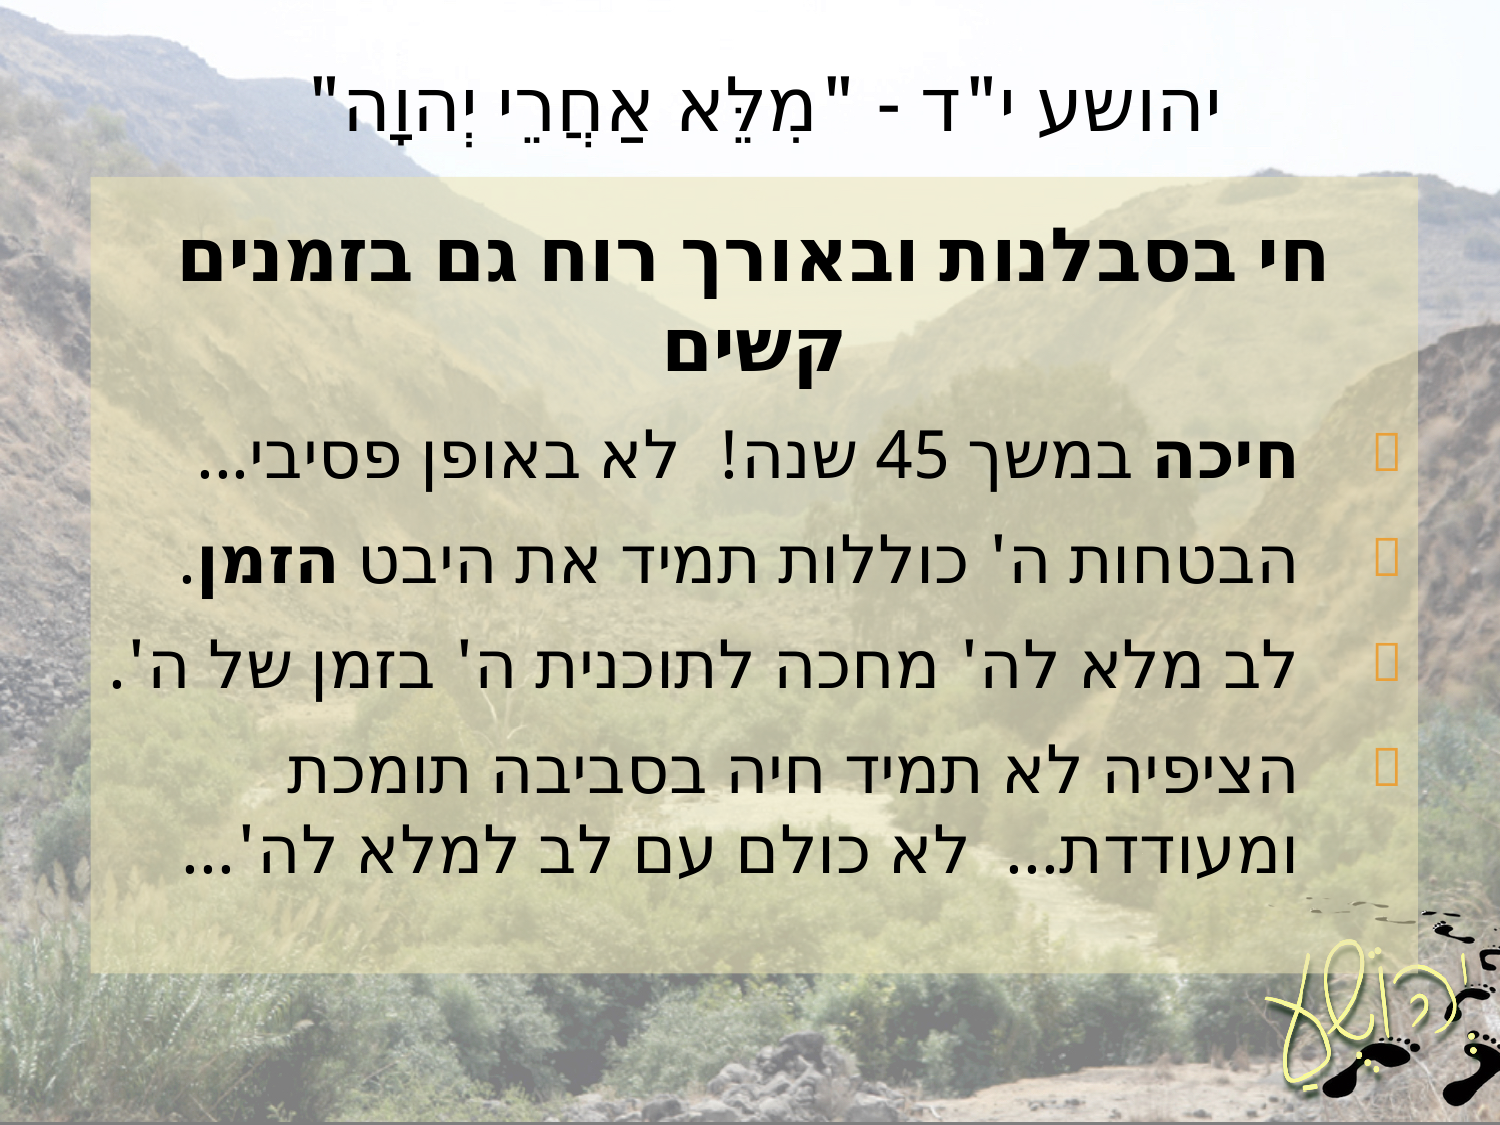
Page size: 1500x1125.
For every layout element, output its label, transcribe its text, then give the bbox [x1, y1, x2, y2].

title יהושע י"ד - "מִלֵּא אַחֲרֵי יְהוָה" [90, 0, 1418, 176]
list חי בסבלנות ובאורך רוח גם בזמנים קשים חיכה במשך 45 שנה! לא באופן פסיבי... הבטחות ה' כוללות תמיד את היבט הזמן. לב מלא לה' מחכה לתוכנית ה' בזמן של ה'. הציפיה לא תמיד חיה בסביבה תומכת ומעודדת... לא כולם עם לב למלא לה'... [90, 176, 1418, 974]
picture [0, 0, 1500, 1125]
